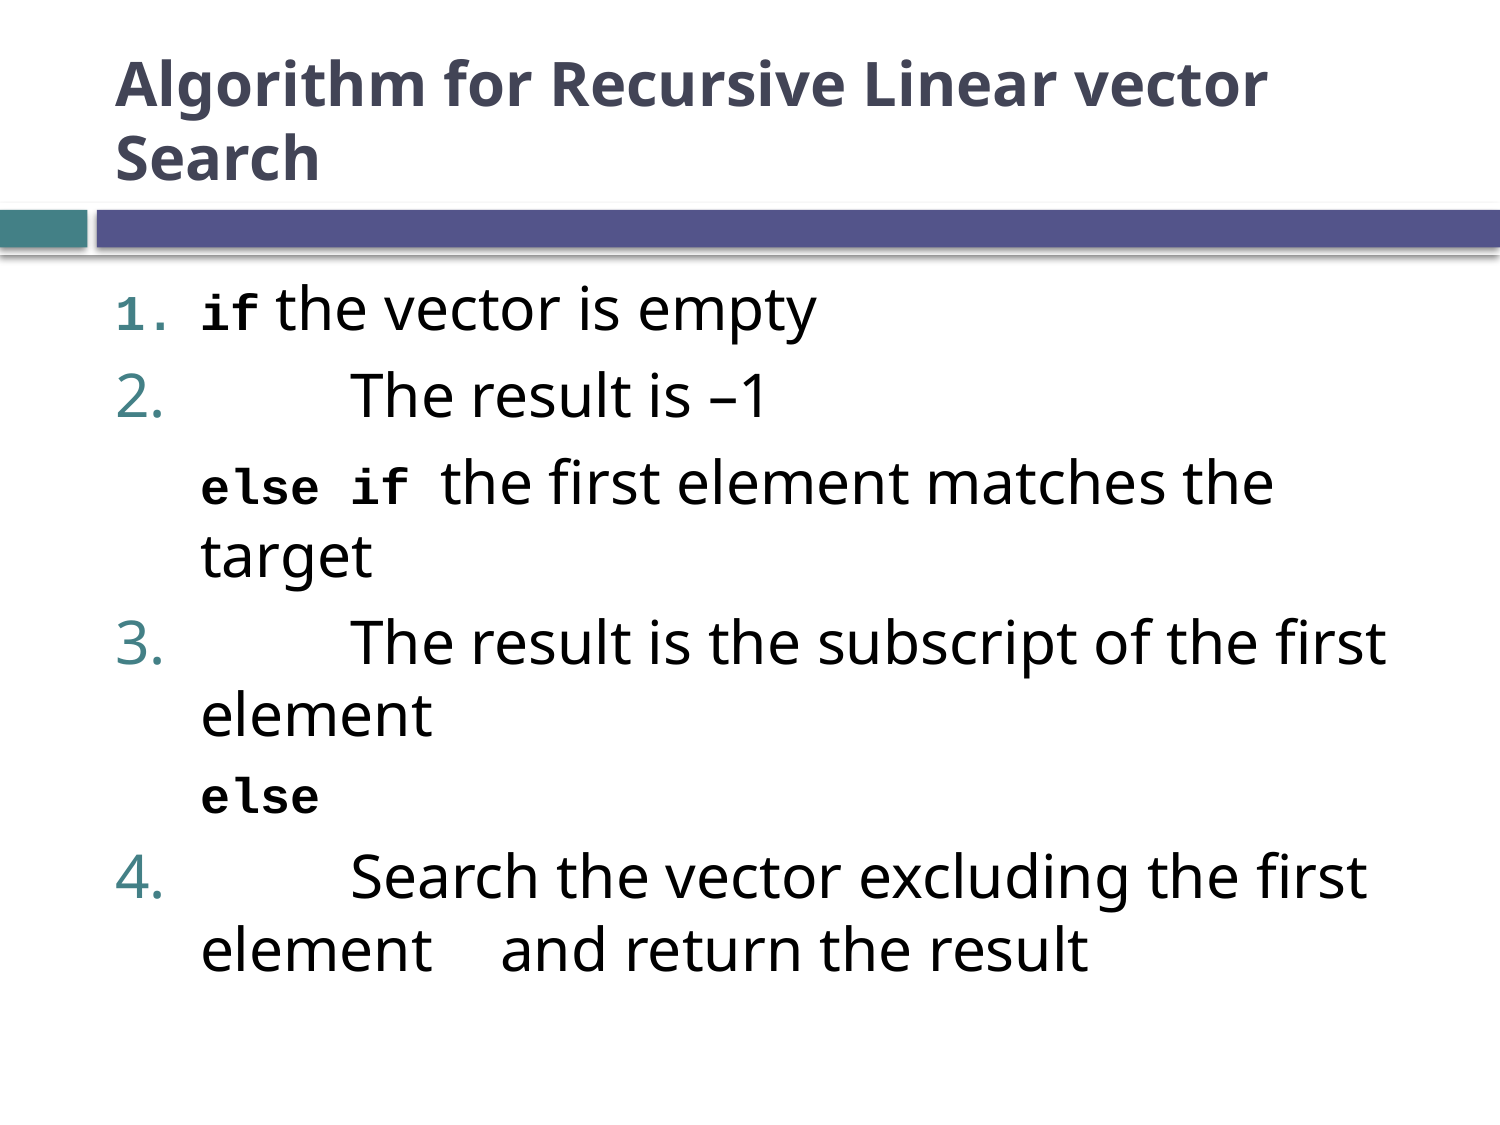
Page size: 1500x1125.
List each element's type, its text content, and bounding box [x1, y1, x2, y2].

list if the vector is empty The result is –1 else if the first element matches the target The result is the subscript of the first element else Search the vector excluding the first element and return the result [100, 262, 1439, 1076]
title Algorithm for Recursive Linear vector Search [100, 37, 1439, 201]
